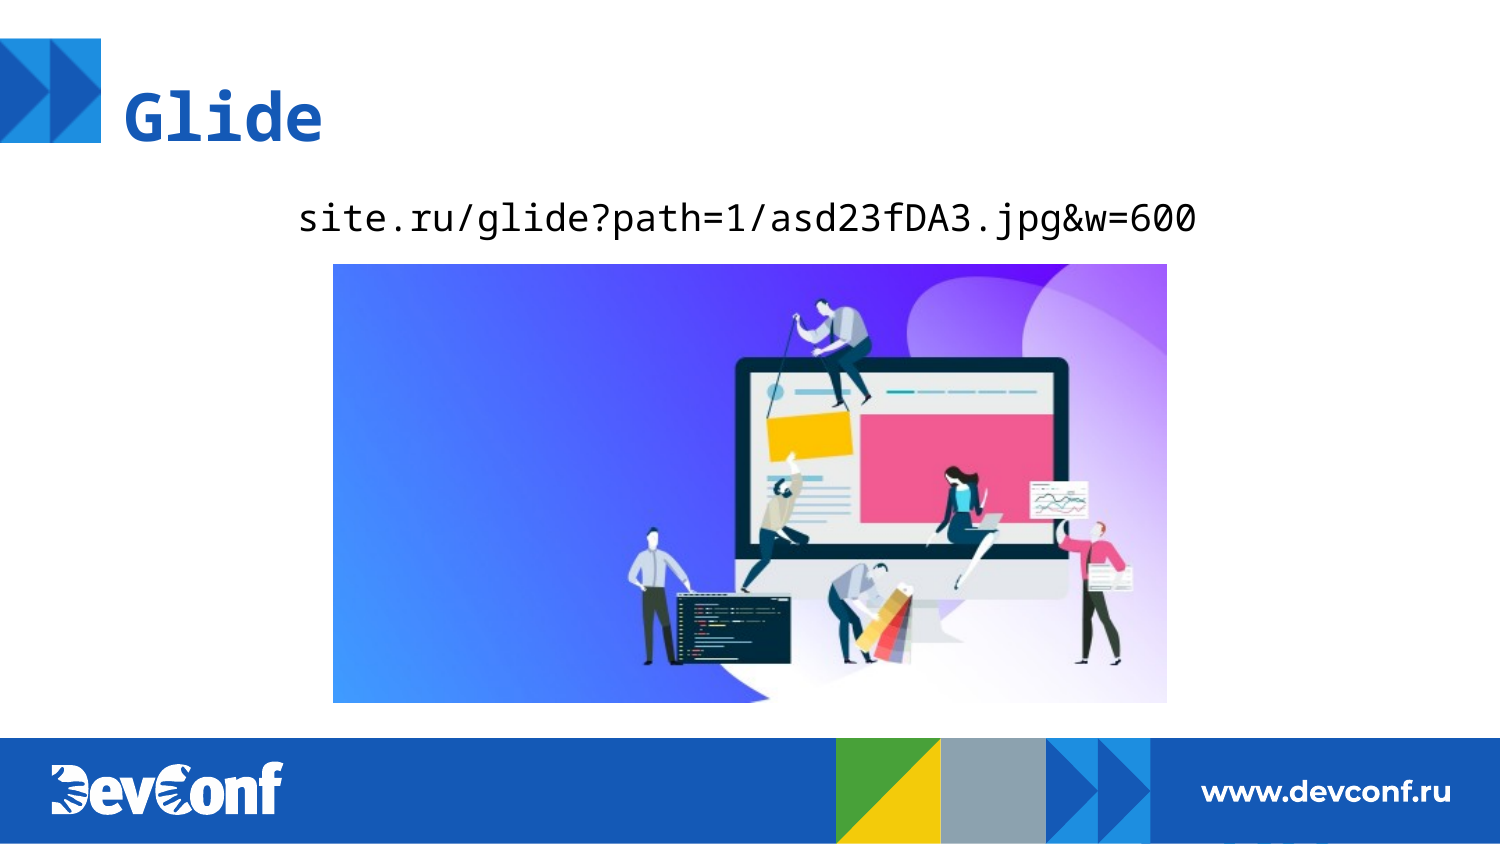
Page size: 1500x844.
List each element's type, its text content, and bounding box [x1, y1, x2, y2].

picture [0, 0, 1500, 738]
text_box Glide [109, 59, 1218, 139]
text_box site.ru/glide?path=1/asd23fDA3.jpg&w=600 [117, 186, 1376, 247]
